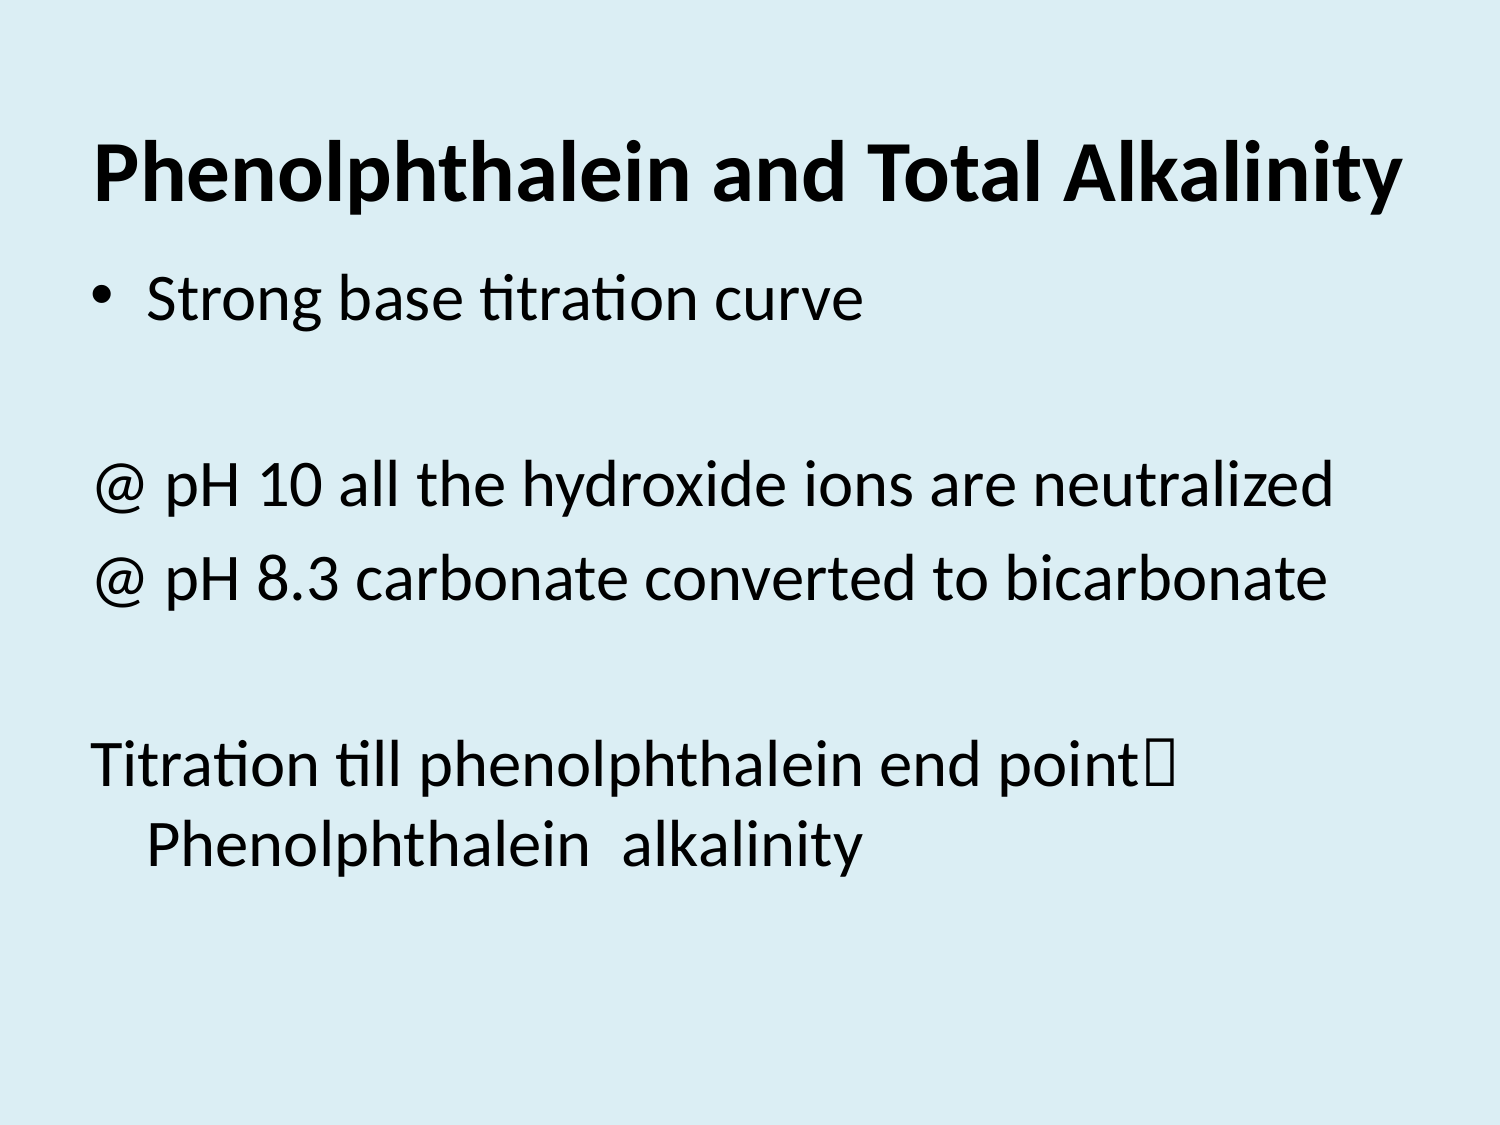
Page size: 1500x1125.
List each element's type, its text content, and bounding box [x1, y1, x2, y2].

list Strong base titration curve @ pH 10 all the hydroxide ions are neutralized @ pH 8.3 carbonate converted to bicarbonate Titration till phenolphthalein end point Phenolphthalein alkalinity [74, 245, 1426, 1006]
title Phenolphthalein and Total Alkalinity [74, 44, 1426, 233]
